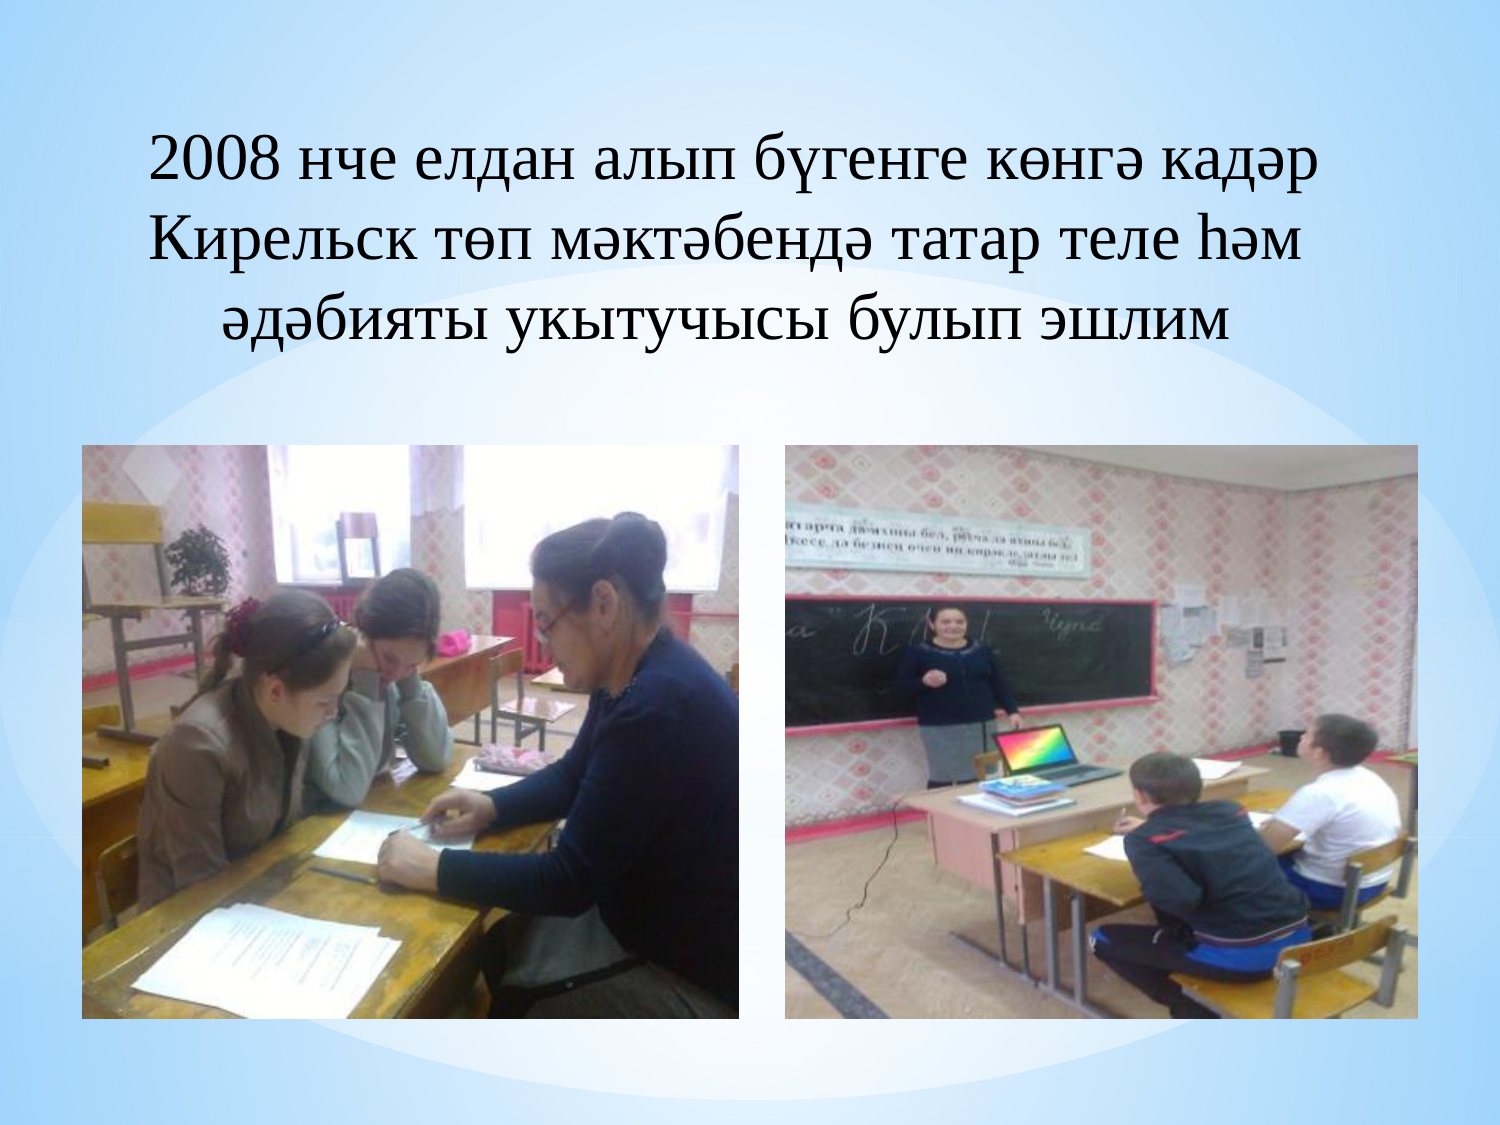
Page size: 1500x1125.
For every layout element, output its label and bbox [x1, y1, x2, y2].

text_box [54, 105, 1395, 619]
picture [81, 445, 739, 1019]
picture [785, 445, 1419, 1019]
